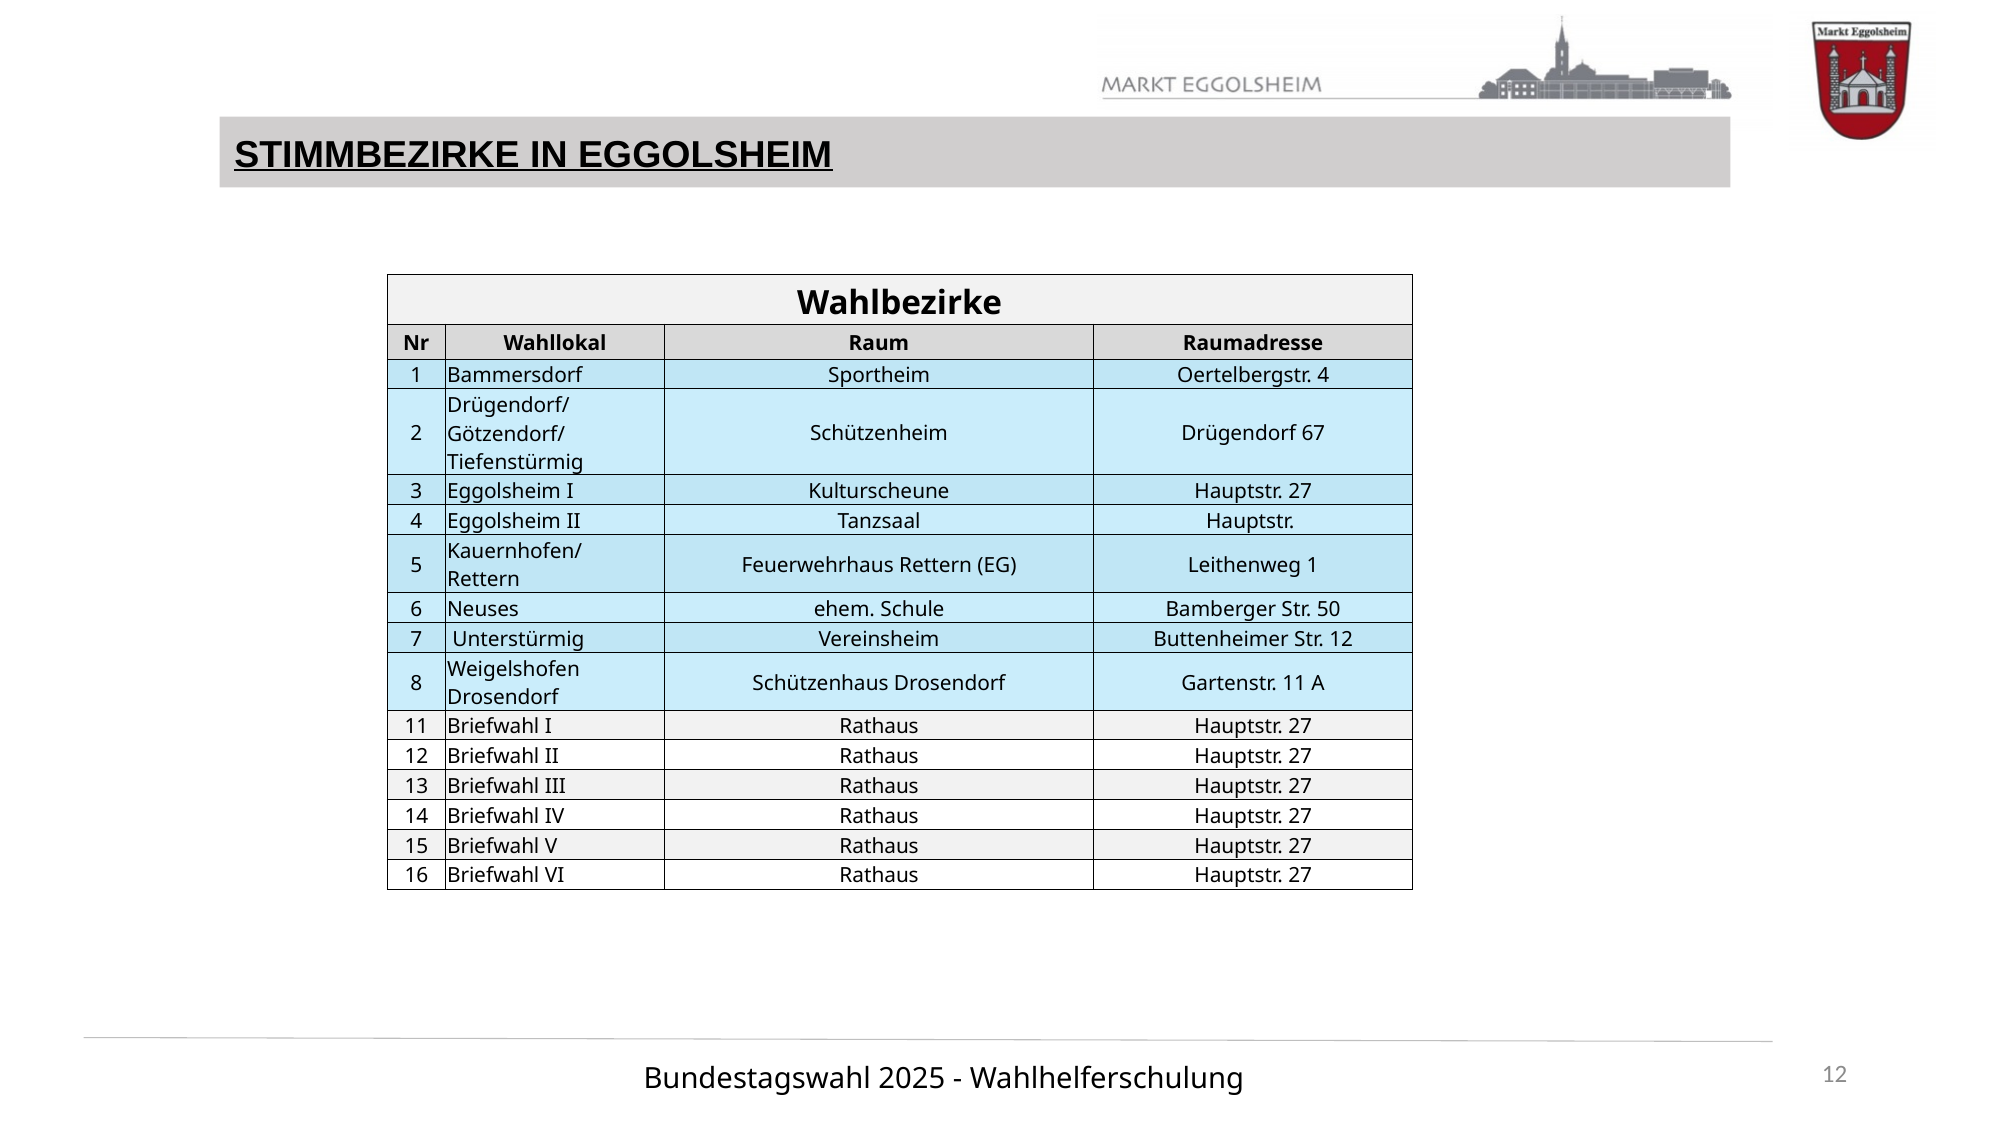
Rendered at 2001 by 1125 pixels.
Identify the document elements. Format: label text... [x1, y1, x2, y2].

table_cell Hauptstr. 27 [1094, 712, 1412, 741]
table_cell Briefwahl II [446, 742, 664, 771]
picture [1789, 11, 1936, 153]
table_cell 11 [388, 712, 445, 741]
table_cell 12 [388, 742, 445, 771]
table_cell Bamberger Str. 50 [1094, 594, 1412, 623]
table_cell Drügendorf/ Götzendorf/ Tiefenstürmig [446, 389, 664, 475]
table_cell Eggolsheim I [446, 476, 664, 505]
slide_number 12 [1412, 1042, 1863, 1103]
table_cell Hauptstr. 27 [1094, 476, 1412, 505]
table_cell Raumadresse [1094, 325, 1412, 359]
text_box STIMMBEZIRKE IN EGGOLSHEIM [219, 116, 1731, 188]
table_cell Hauptstr. 27 [1094, 861, 1412, 890]
table_cell Neuses [446, 594, 664, 623]
table_cell Rathaus [665, 801, 1093, 830]
table_cell Rathaus [665, 712, 1093, 741]
table_header Wahlbezirke [388, 275, 1412, 324]
table_cell Schützenhaus Drosendorf [665, 654, 1093, 711]
table_cell Sportheim [665, 360, 1093, 388]
table_cell Hauptstr. 27 [1094, 742, 1412, 771]
table_cell Gartenstr. 11 A [1094, 654, 1412, 711]
table_cell Oertelbergstr. 4 [1094, 360, 1412, 388]
table_cell Buttenheimer Str. 12 [1094, 624, 1412, 653]
table_cell Briefwahl III [446, 772, 664, 800]
table_cell Rathaus [665, 772, 1093, 800]
table_cell Hauptstr. [1094, 506, 1412, 535]
table_cell Eggolsheim II [446, 506, 664, 535]
table_cell 13 [388, 772, 445, 800]
table_cell Bammersdorf [446, 360, 664, 388]
table_cell 1 [388, 360, 445, 388]
table_cell Drügendorf 67 [1094, 389, 1412, 475]
table_cell Tanzsaal [665, 506, 1093, 535]
table_cell Briefwahl V [446, 831, 664, 860]
table_cell 6 [388, 594, 445, 623]
table_cell 3 [388, 476, 445, 505]
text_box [83, 1037, 1773, 1042]
table_cell Kulturscheune [665, 476, 1093, 505]
table_cell Rathaus [665, 861, 1093, 890]
table_cell Briefwahl VI [446, 861, 664, 890]
table_cell Kauernhofen/ Rettern [446, 536, 664, 593]
text_box Bundestagswahl 2025 - Wahlhelferschulung [453, 1052, 1412, 1102]
table_cell 8 [388, 654, 445, 711]
table_cell 7 [388, 624, 445, 653]
table_cell Leithenweg 1 [1094, 536, 1412, 593]
table_cell Schützenheim [665, 389, 1093, 475]
table_cell Weigelshofen Drosendorf [446, 654, 664, 711]
table_cell 5 [388, 536, 445, 593]
table_cell Hauptstr. 27 [1094, 831, 1412, 860]
table_cell Briefwahl I [446, 712, 664, 741]
table_cell Rathaus [665, 831, 1093, 860]
table_cell Nr [388, 325, 445, 359]
table_cell Rathaus [665, 742, 1093, 771]
table_cell 14 [388, 801, 445, 830]
table_cell Unterstürmig [446, 624, 664, 653]
table_cell 2 [388, 389, 445, 475]
table_cell Briefwahl IV [446, 801, 664, 830]
picture [1097, 14, 1773, 133]
table_cell 15 [388, 831, 445, 860]
table_cell ehem. Schule [665, 594, 1093, 623]
table_cell Feuerwehrhaus Rettern (EG) [665, 536, 1093, 593]
table_cell Raum [665, 325, 1093, 359]
table_cell 16 [388, 861, 445, 890]
table_cell 4 [388, 506, 445, 535]
table_cell Hauptstr. 27 [1094, 772, 1412, 800]
table_cell Wahllokal [446, 325, 664, 359]
table_cell Hauptstr. 27 [1094, 801, 1412, 830]
table_cell Vereinsheim [665, 624, 1093, 653]
